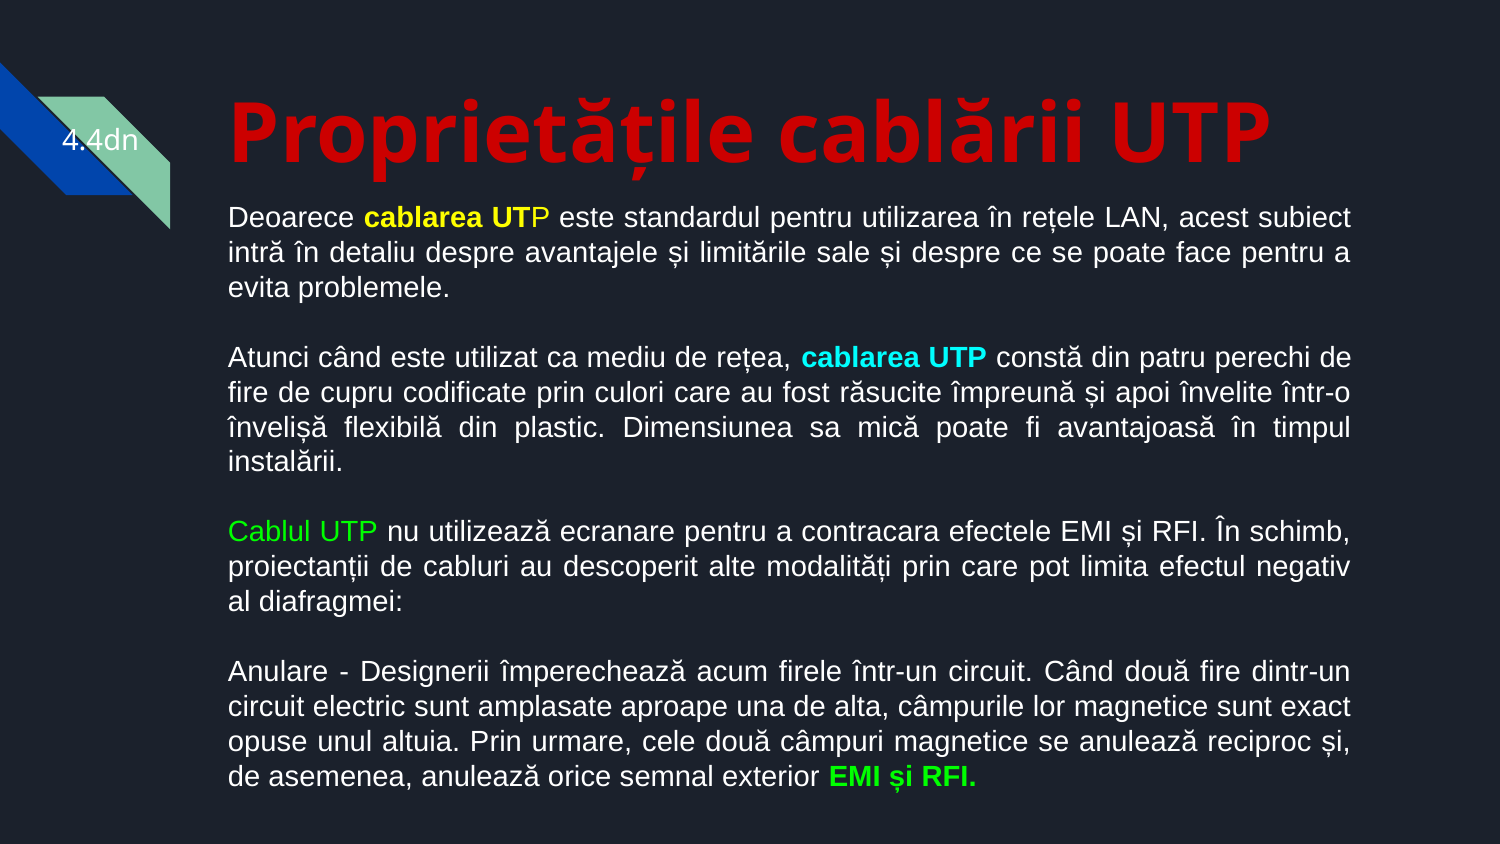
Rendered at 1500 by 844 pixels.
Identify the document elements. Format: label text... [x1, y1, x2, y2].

list Deoarece cablarea UTP este standardul pentru utilizarea în rețele LAN, acest subiect intră în detaliu despre avantajele și limitările sale și despre ce se poate face pentru a evita problemele. Atunci când este utilizat ca mediu de rețea, cablarea UTP constă din patru perechi de fire de cupru codificate prin culori care au fost răsucite împreună și apoi învelite într-o învelișă flexibilă din plastic. Dimensiunea sa mică poate fi avantajoasă în timpul instalării. Cablul UTP nu utilizează ecranare pentru a contracara efectele EMI și RFI. În schimb, proiectanții de cabluri au descoperit alte modalități prin care pot limita efectul negativ al diafragmei: Anulare - Designerii împerechează acum firele într-un circuit. Când două fire dintr-un circuit electric sunt amplasate aproape una de alta, câmpurile lor magnetice sunt exact opuse unul altuia. Prin urmare, cele două câmpuri magnetice se anulează reciproc și, de asemenea, anulează orice semnal exterior EMI și RFI. [212, 183, 1368, 661]
text_box 4.4dn [47, 106, 171, 197]
title Proprietățile cablării UTP [212, 64, 1368, 183]
